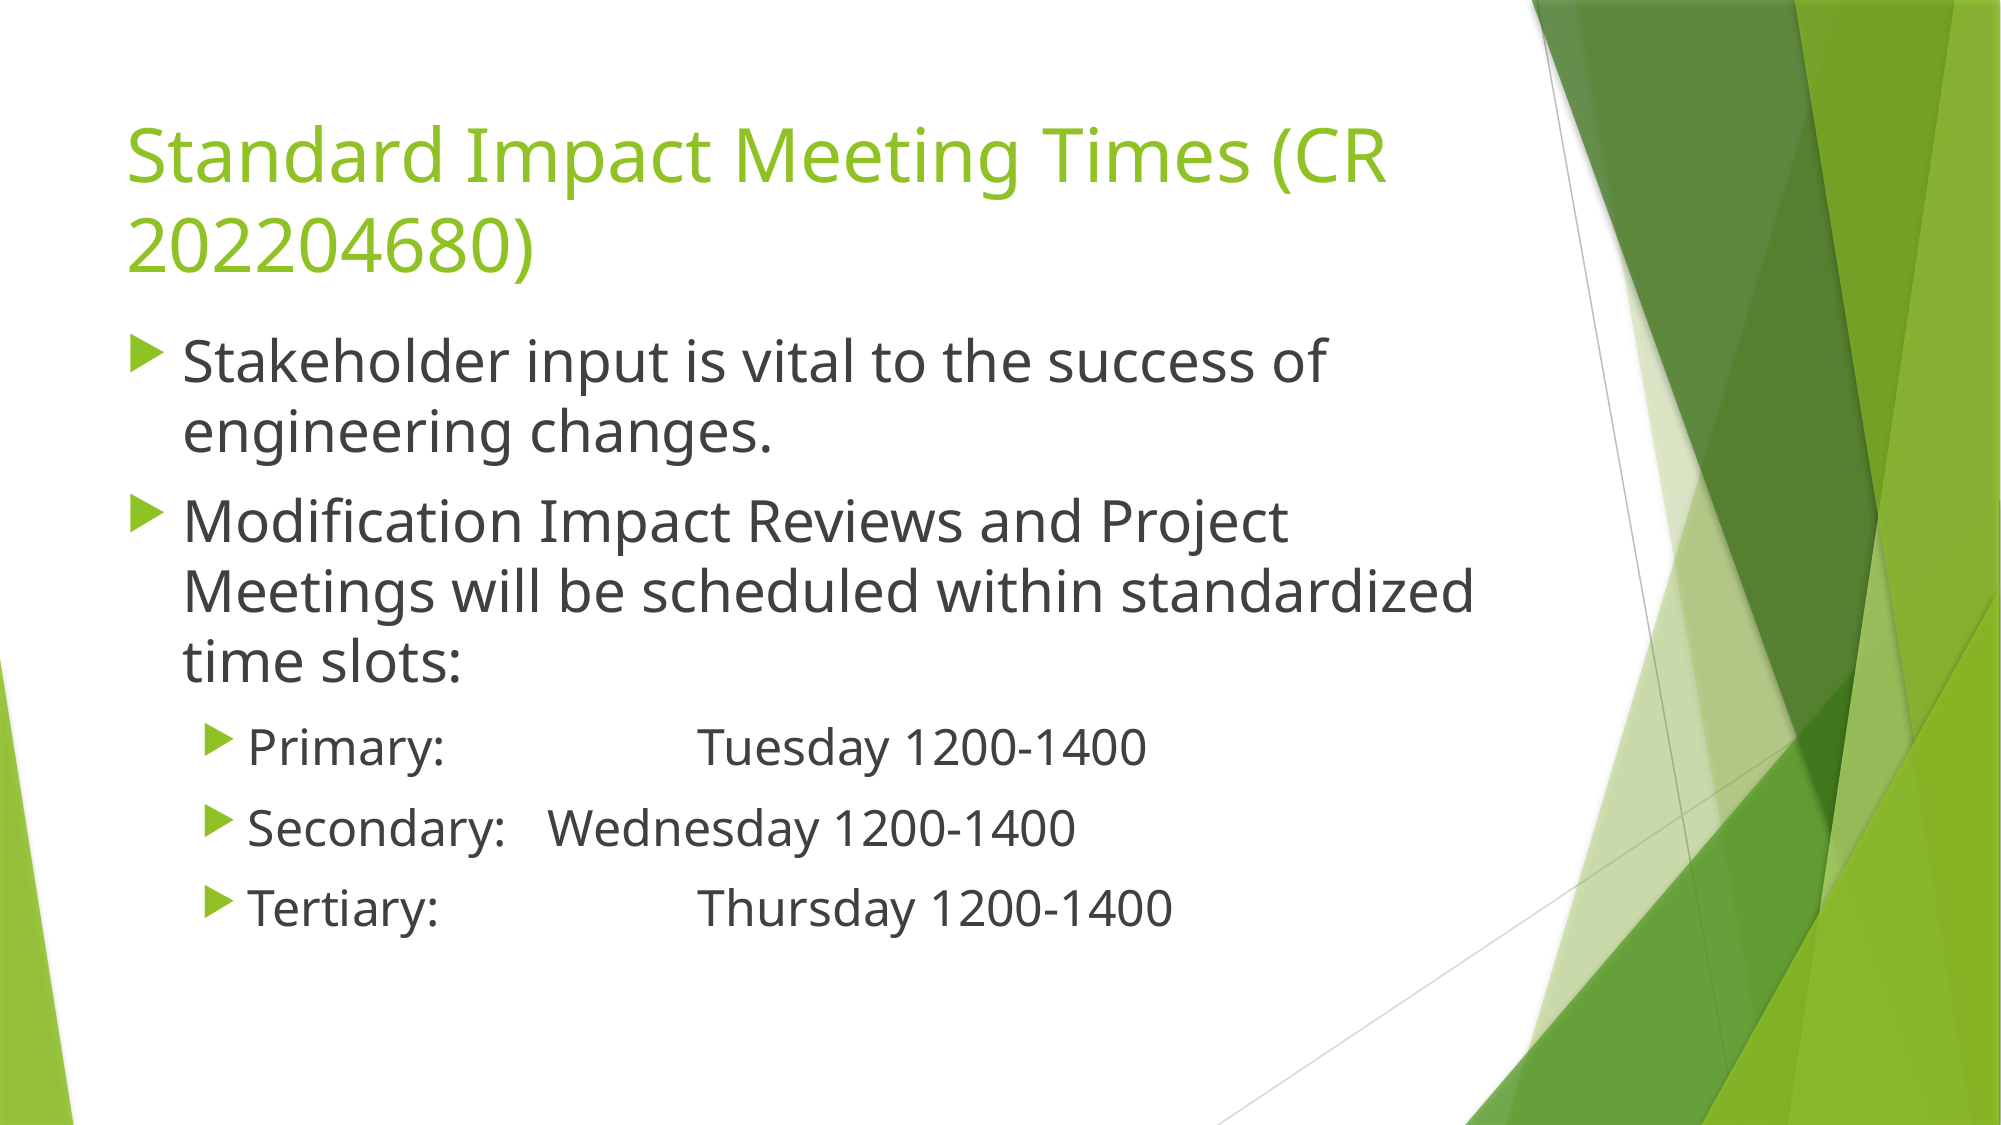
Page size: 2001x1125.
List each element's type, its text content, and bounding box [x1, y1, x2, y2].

title Standard Impact Meeting Times (CR 202204680) [111, 99, 1522, 316]
list Stakeholder input is vital to the success of engineering changes. Modification Impact Reviews and Project Meetings will be scheduled within standardized time slots: Primary: Tuesday 1200-1400 Secondary: Wednesday 1200-1400 Tertiary: Thursday 1200-1400 [111, 316, 1522, 1025]
